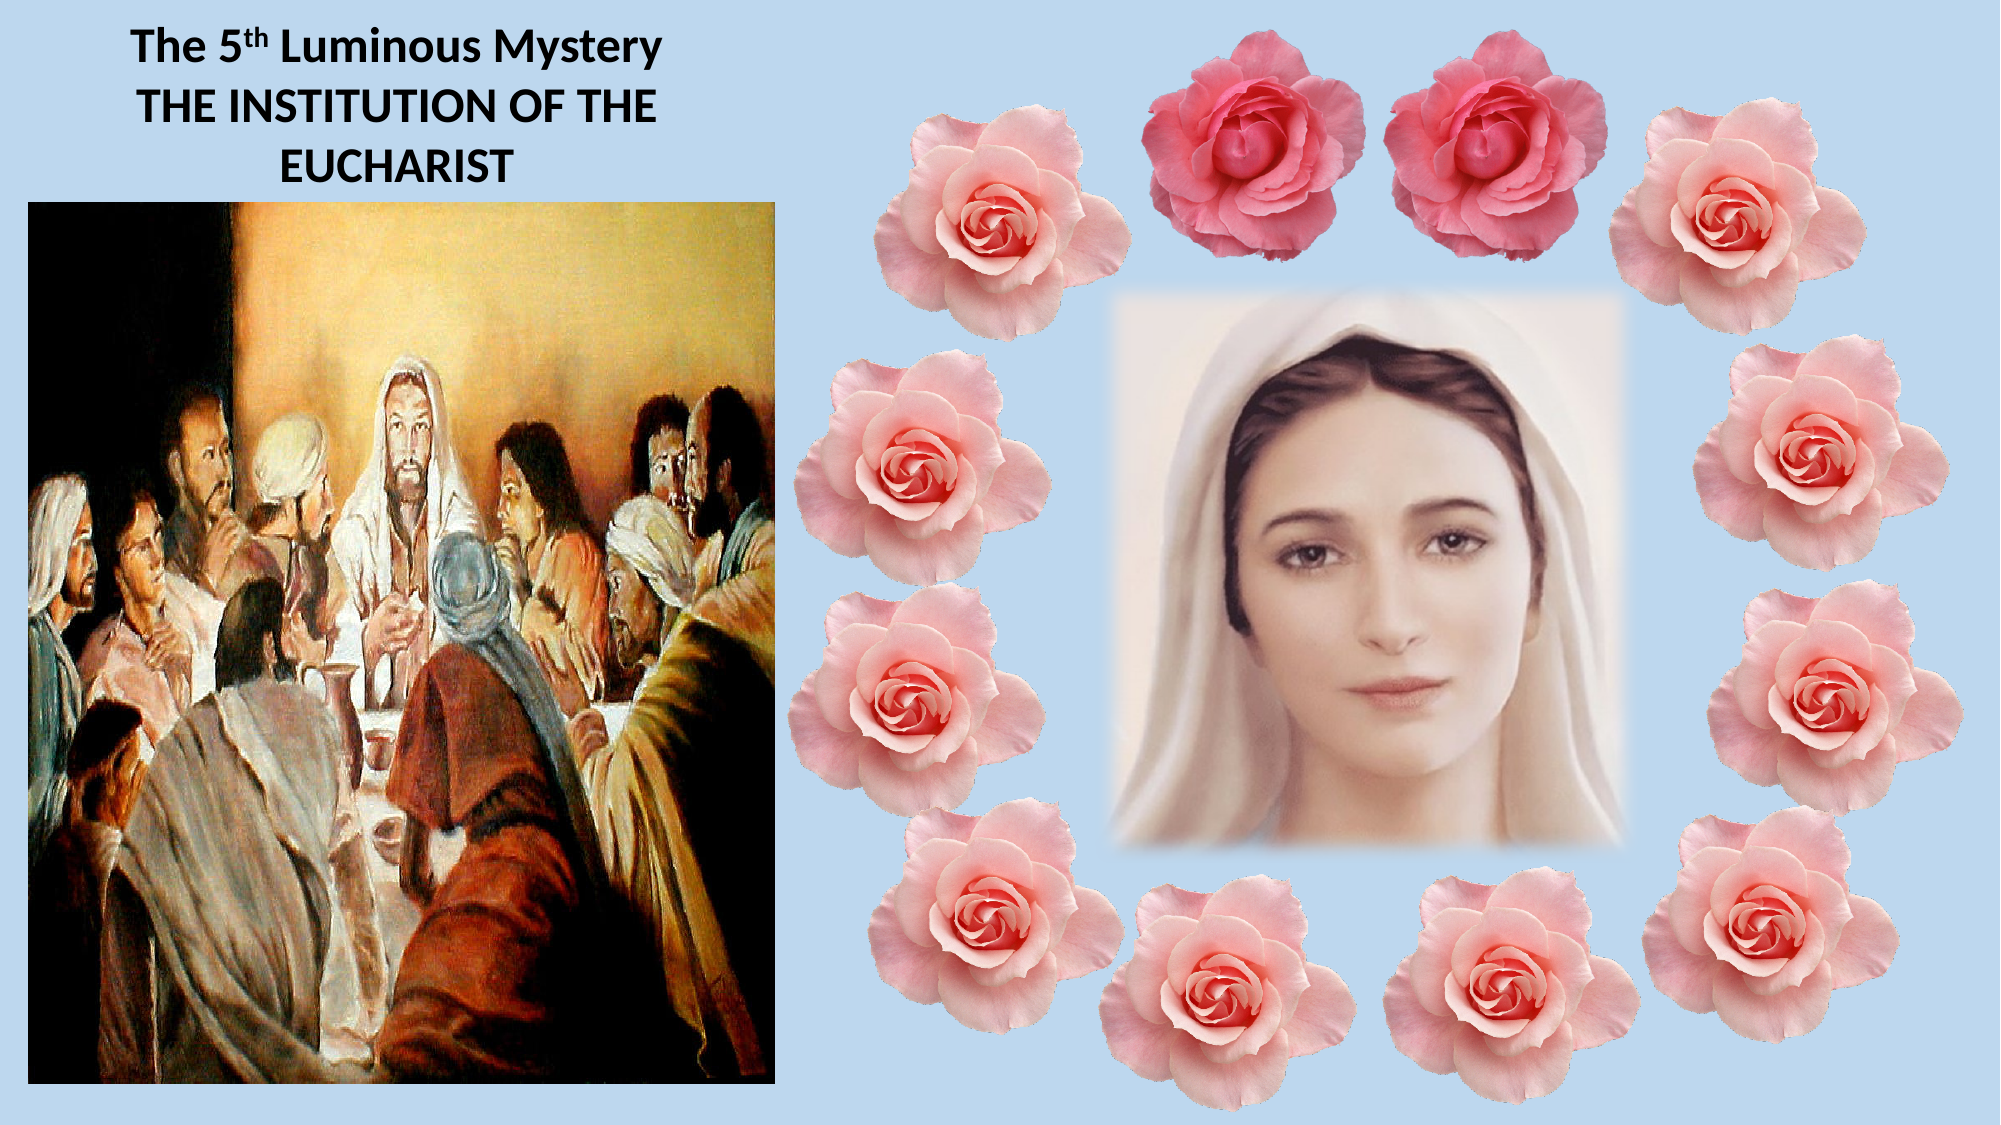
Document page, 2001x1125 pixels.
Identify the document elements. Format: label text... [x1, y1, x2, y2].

picture [1135, 24, 1374, 263]
picture [787, 24, 1964, 1112]
picture [28, 202, 775, 1084]
text_box The 5th Luminous Mystery THE INSTITUTION OF THE EUCHARIST [23, 5, 770, 201]
